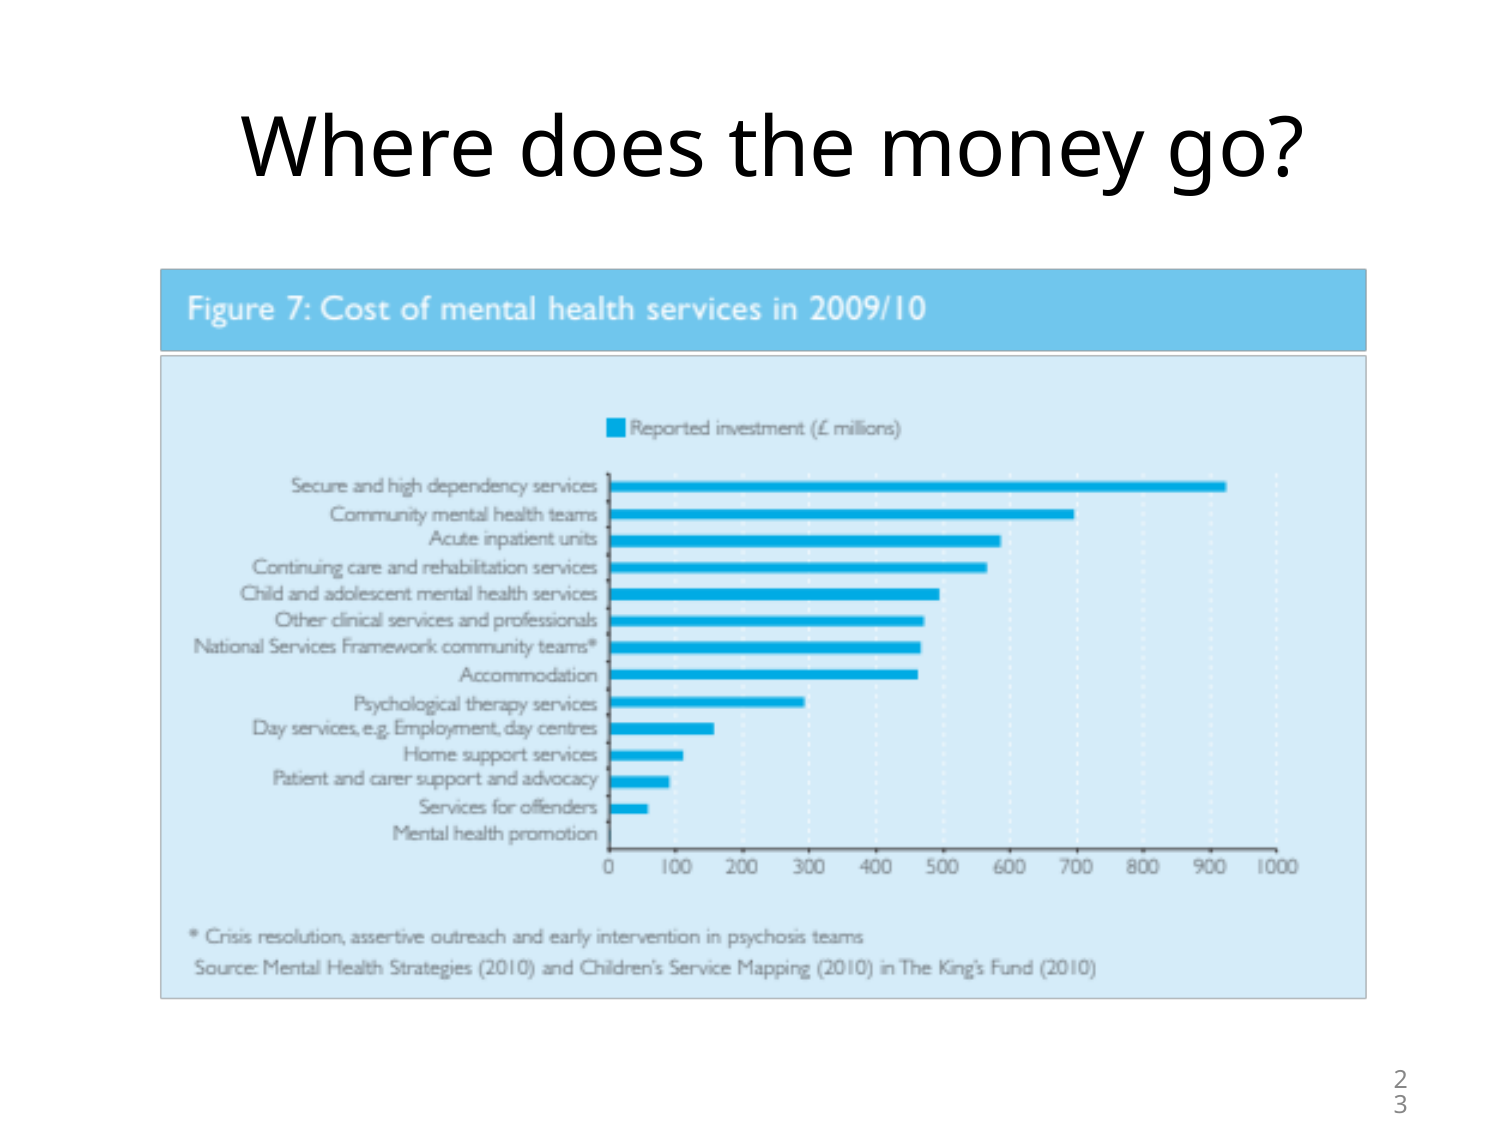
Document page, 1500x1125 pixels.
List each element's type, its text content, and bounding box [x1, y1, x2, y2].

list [0, 246, 1500, 1024]
slide_number 23 [1378, 1058, 1426, 1104]
title Where does the money go? [135, 54, 1411, 232]
